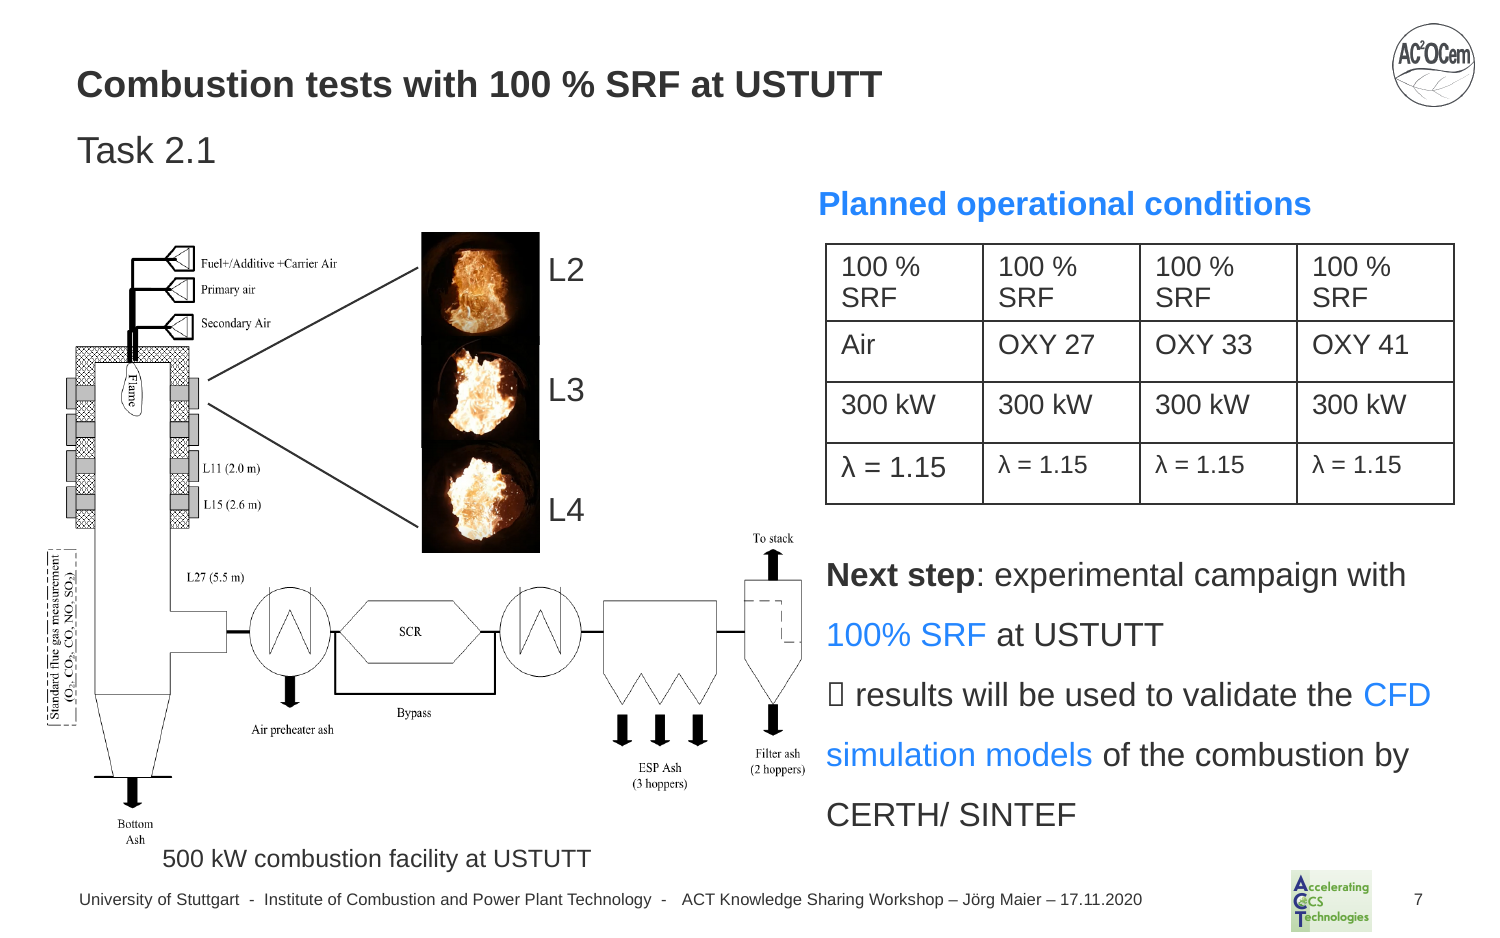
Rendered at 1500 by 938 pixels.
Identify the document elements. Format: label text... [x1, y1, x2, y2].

table_cell λ = 1.15 [984, 444, 1139, 503]
table_cell λ = 1.15 [1298, 444, 1453, 503]
table_header 100 % SRF [1298, 245, 1453, 320]
picture [1392, 23, 1475, 107]
table_cell OXY 27 [984, 322, 1139, 381]
list Next step: experimental campaign with 100% SRF at USTUTT  results will be used to validate the CFD simulation models of the combustion by CERTH/ SINTEF [826, 533, 1454, 871]
text_box Planned operational conditions [818, 181, 1326, 244]
table_cell λ = 1.15 [1141, 444, 1296, 503]
table_header 100 % SRF [827, 245, 982, 320]
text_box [207, 267, 419, 381]
footer ACT Knowledge Sharing Workshop – Jörg Maier – 17.11.2020 [681, 888, 1261, 909]
title Combustion tests with 100 % SRF at USTUTT [76, 64, 1423, 117]
list Task 2.1 [76, 117, 1424, 163]
table_cell Air [827, 322, 982, 381]
table_cell λ = 1.15 [827, 444, 982, 503]
table_cell 300 kW [1141, 383, 1296, 442]
table_header 100 % SRF [984, 245, 1139, 320]
table_cell 300 kW [1298, 383, 1453, 442]
text_box 500 kW combustion facility at USTUTT [147, 853, 608, 880]
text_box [207, 403, 419, 528]
table_header 100 % SRF [1141, 245, 1296, 320]
picture [1291, 871, 1372, 932]
table_cell 300 kW [827, 383, 982, 442]
table_cell OXY 41 [1298, 322, 1453, 381]
table_cell OXY 33 [1141, 322, 1296, 381]
table_cell 300 kW [984, 383, 1139, 442]
picture [34, 232, 811, 853]
